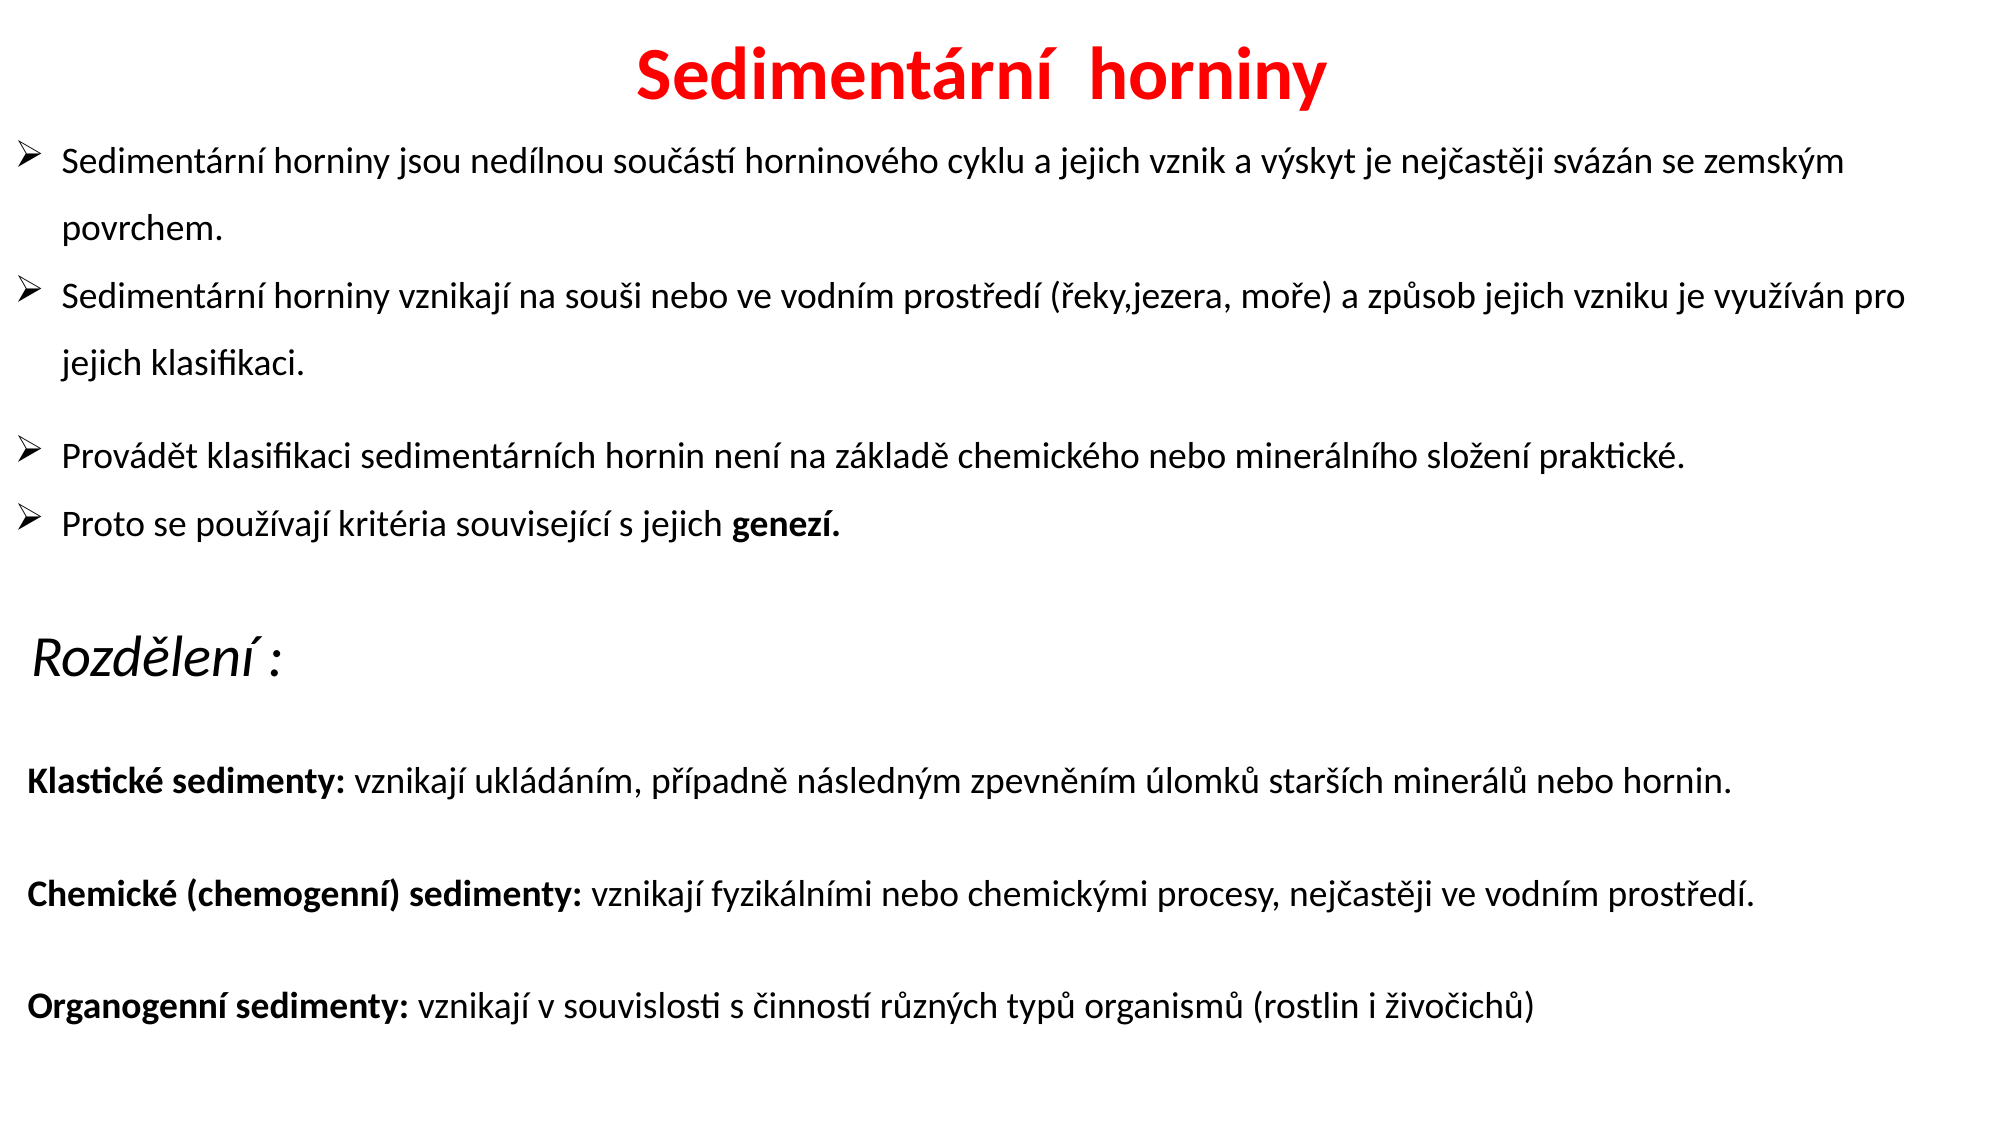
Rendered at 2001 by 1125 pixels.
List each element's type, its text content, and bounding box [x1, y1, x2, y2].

text_box Sedimentární horniny jsou nedílnou součástí horninového cyklu a jejich vznik a výskyt je nejčastěji svázán se zemským povrchem. Sedimentární horniny vznikají na souši nebo ve vodním prostředí (řeky,jezera, moře) a způsob jejich vzniku je využíván pro jejich klasifikaci. [0, 105, 2000, 391]
text_box Rozdělení : [16, 610, 299, 696]
text_box Sedimentární horniny [500, 17, 1500, 105]
text_box Provádět klasifikaci sedimentárních hornin není na základě chemického nebo minerálního složení praktické. Proto se používají kritéria související s jejich genezí. [0, 401, 2000, 552]
text_box Klastické sedimenty: vznikají ukládáním, případně následným zpevněním úlomků starších minerálů nebo hornin. Chemické (chemogenní) sedimenty: vznikají fyzikálními nebo chemickými procesy, nejčastěji ve vodním prostředí. Organogenní sedimenty: vznikají v souvislosti s činností různých typů organismů (rostlin i živočichů) [12, 681, 2000, 1034]
